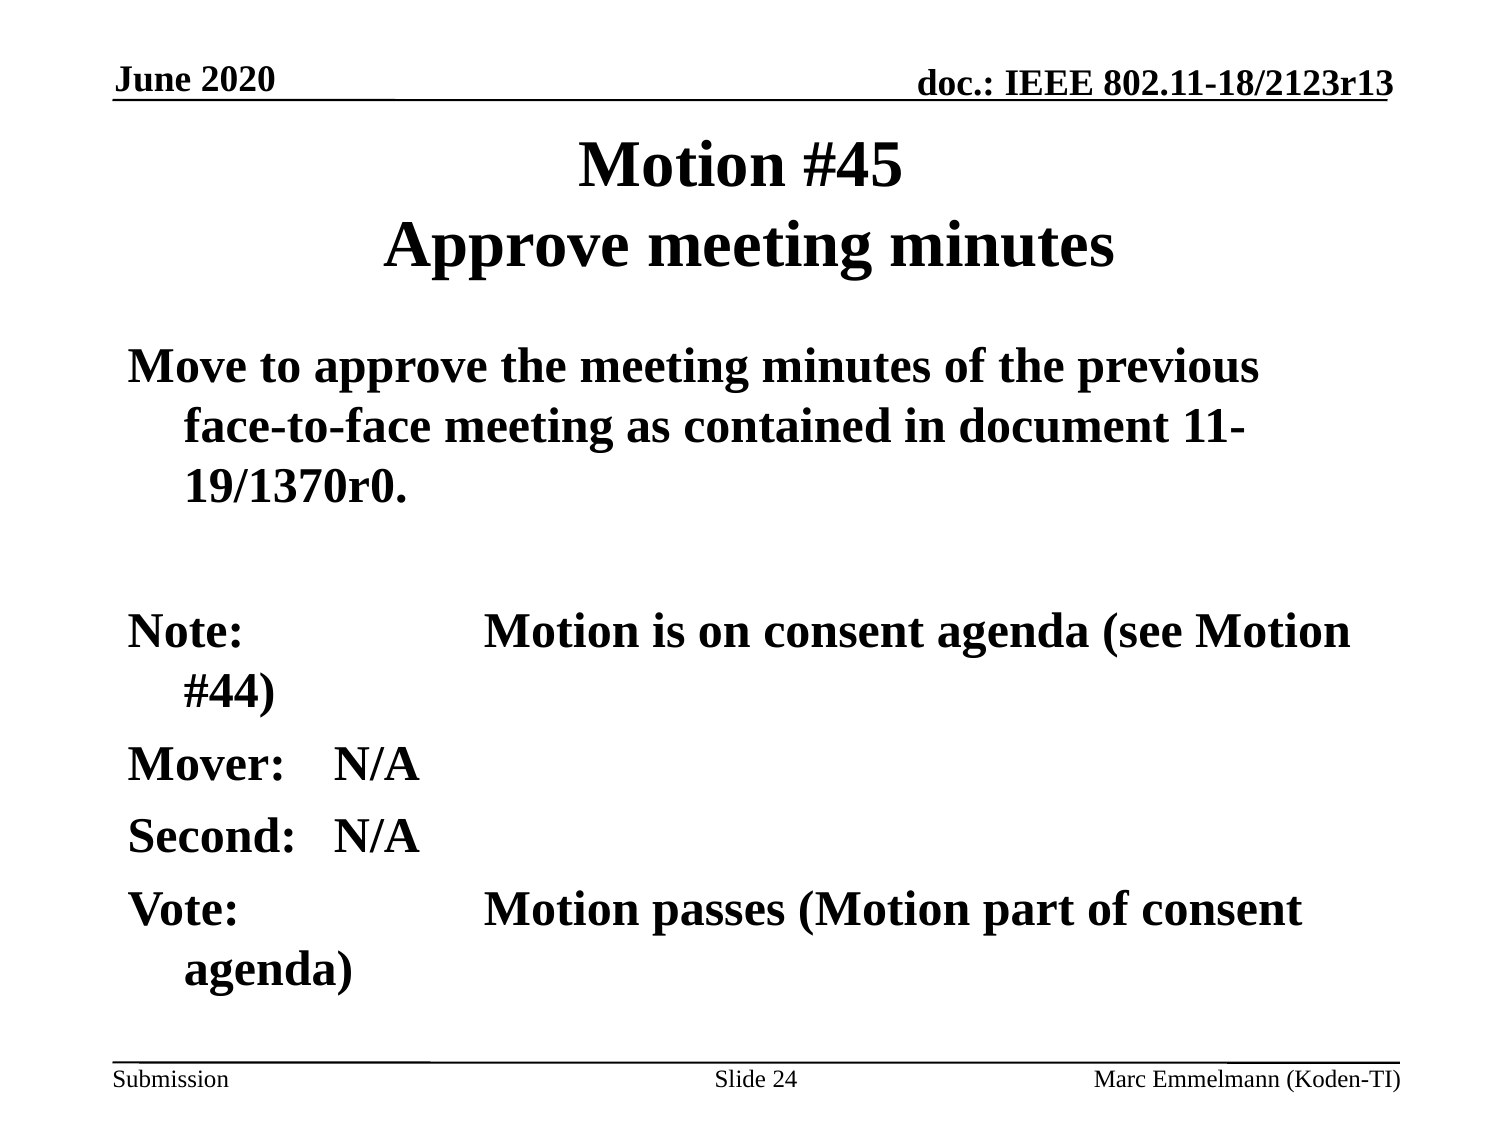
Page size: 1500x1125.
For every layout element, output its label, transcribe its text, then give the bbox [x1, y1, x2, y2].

slide_number Slide 24 [712, 1061, 800, 1123]
title Motion #45 Approve meeting minutes [112, 112, 1388, 288]
footer Marc Emmelmann (Koden-TI) [878, 1061, 1402, 1093]
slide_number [114, 54, 423, 100]
list Move to approve the meeting minutes of the previous face-to-face meeting as contained in document 11-19/1370r0. Note: Motion is on consent agenda (see Motion #44) Mover: N/A Second: N/A Vote: Motion passes (Motion part of consent agenda) [112, 324, 1388, 1000]
